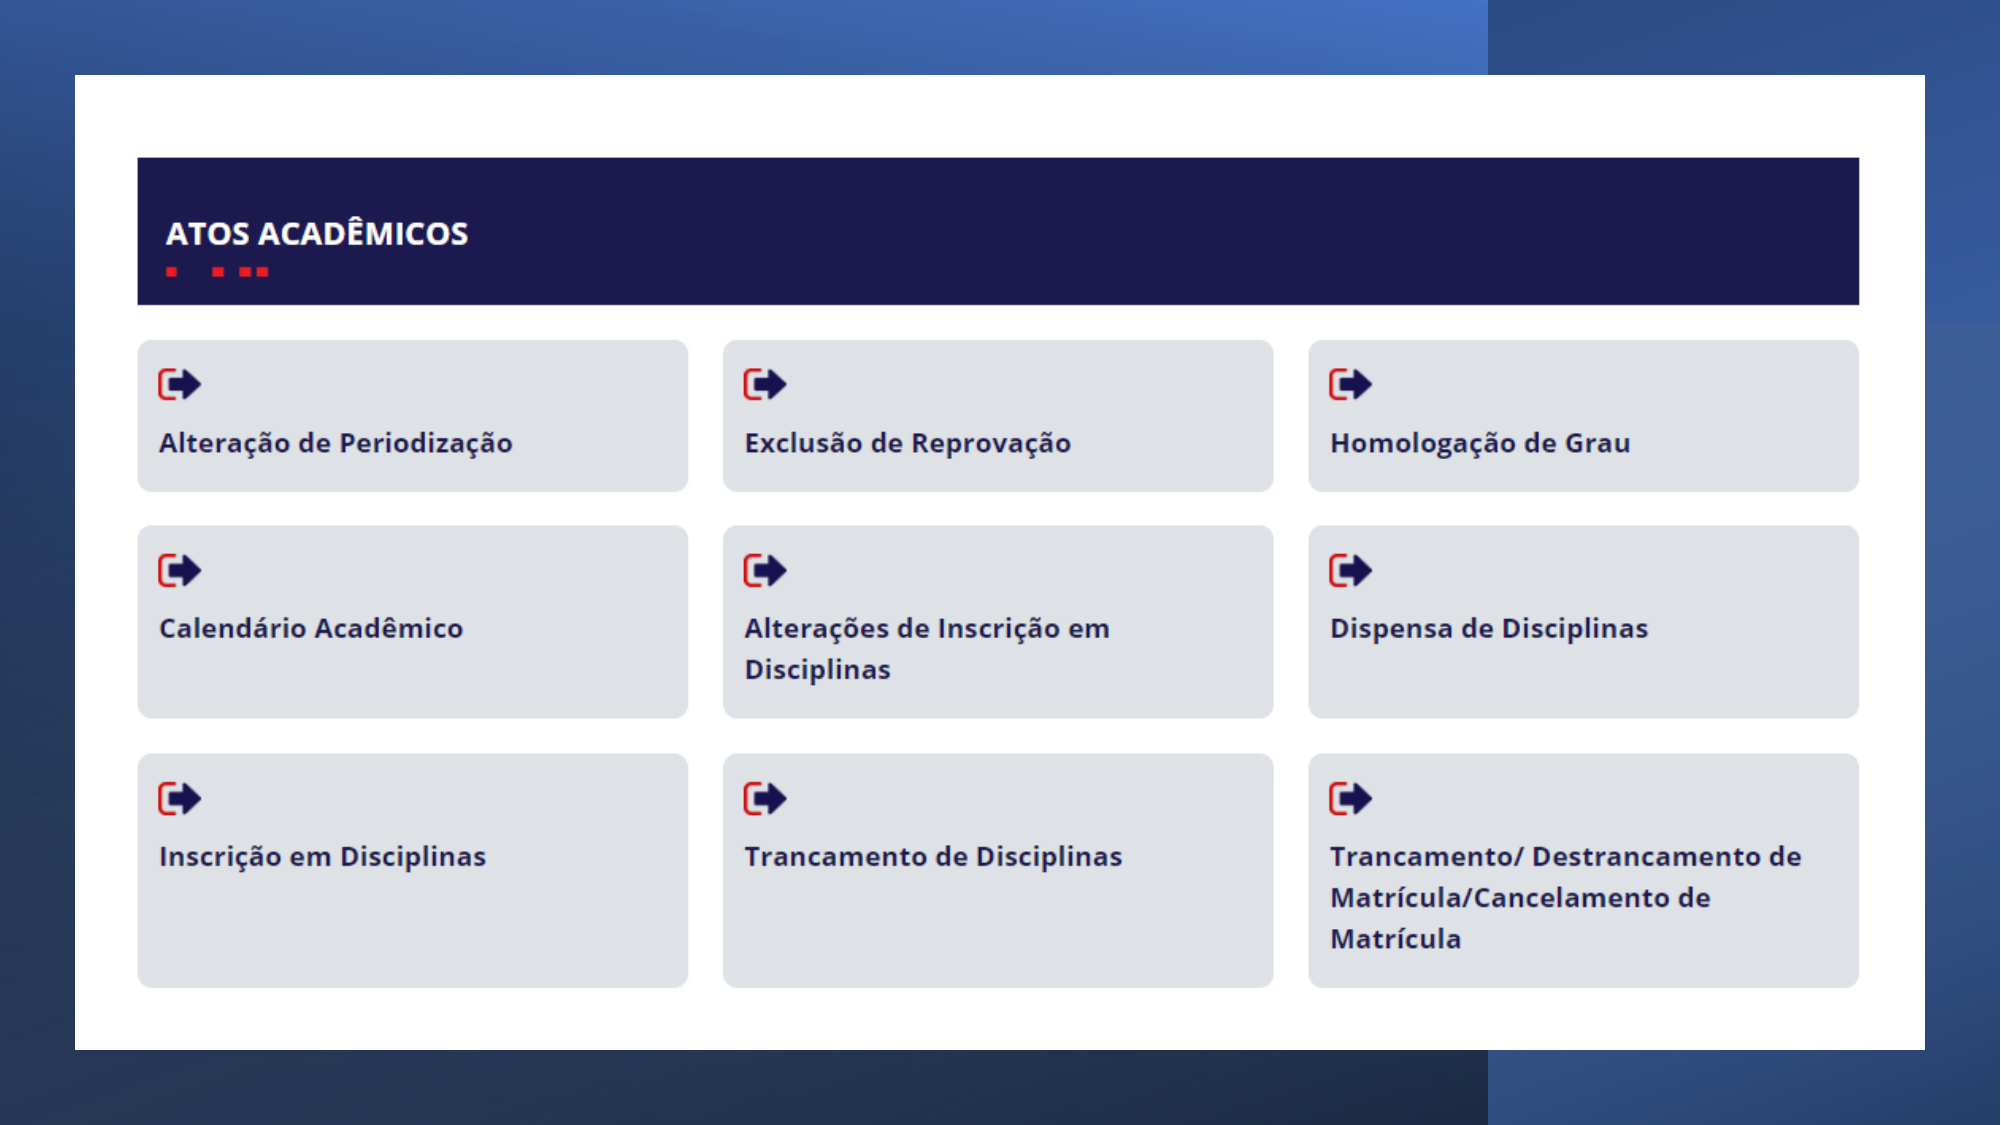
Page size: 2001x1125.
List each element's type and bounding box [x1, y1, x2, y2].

picture [74, 74, 1925, 1050]
text_box [0, 321, 2000, 1125]
text_box [1489, 0, 2000, 321]
text_box [0, 0, 1489, 321]
